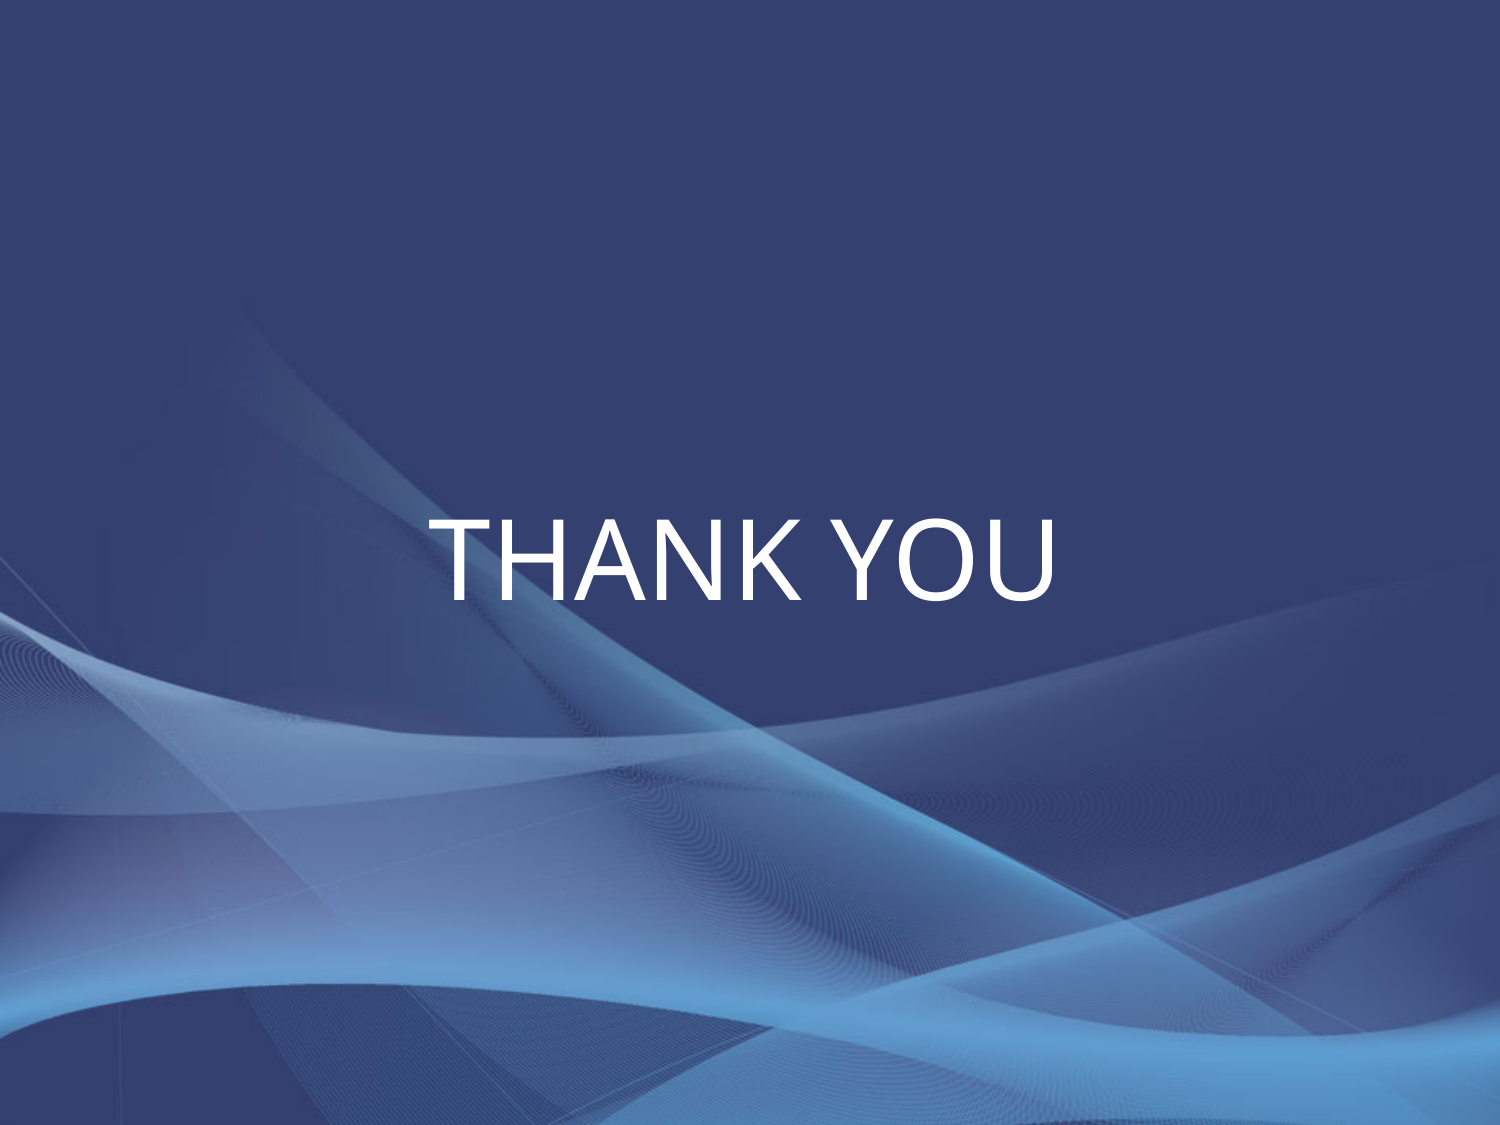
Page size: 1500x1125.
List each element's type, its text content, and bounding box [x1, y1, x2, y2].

picture [0, 0, 1500, 1125]
title THANK YOU [70, 462, 1421, 650]
